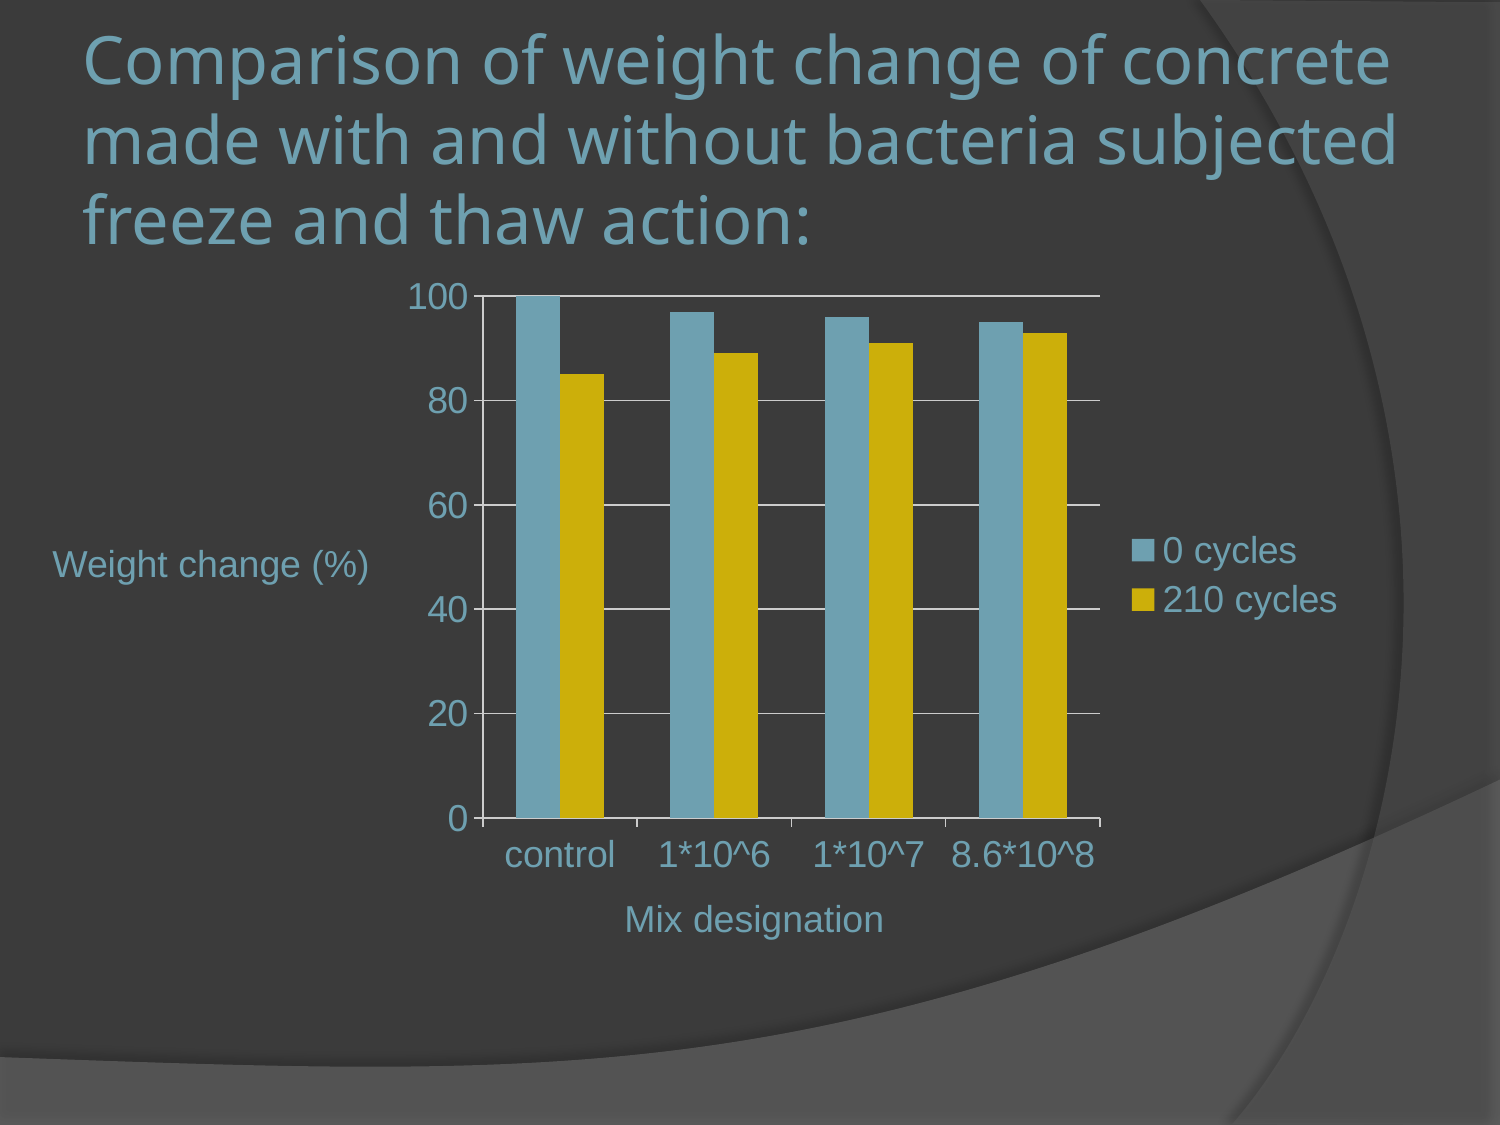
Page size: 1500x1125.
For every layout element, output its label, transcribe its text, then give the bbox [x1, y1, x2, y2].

chart [387, 262, 1363, 888]
text_box Weight change (%) [37, 532, 377, 592]
title Comparison of weight change of concrete made with and without bacteria subjected freeze and thaw action: [75, 0, 1413, 275]
text_box Mix designation [578, 899, 922, 948]
